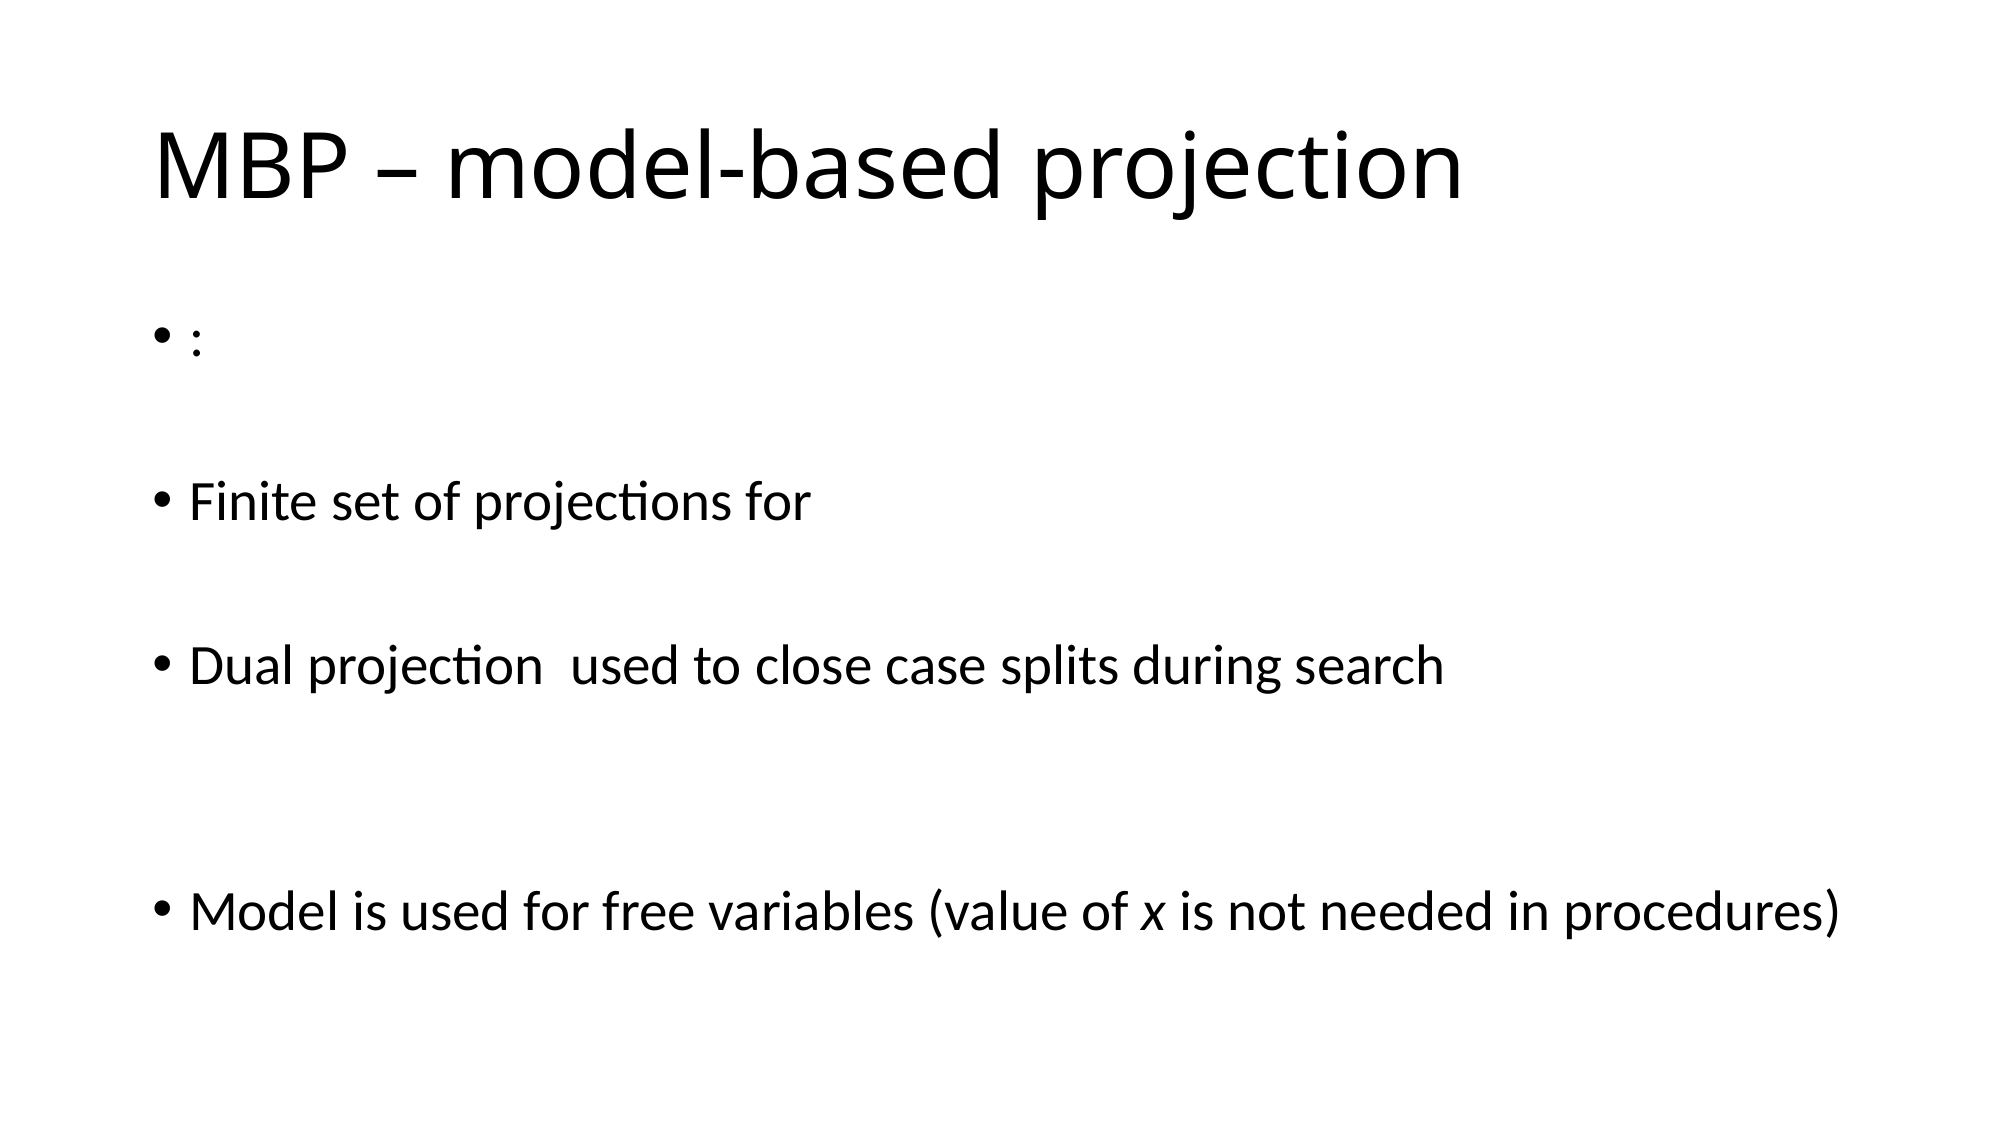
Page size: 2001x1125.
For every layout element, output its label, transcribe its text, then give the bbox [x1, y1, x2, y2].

title MBP – model-based projection [137, 59, 1863, 278]
